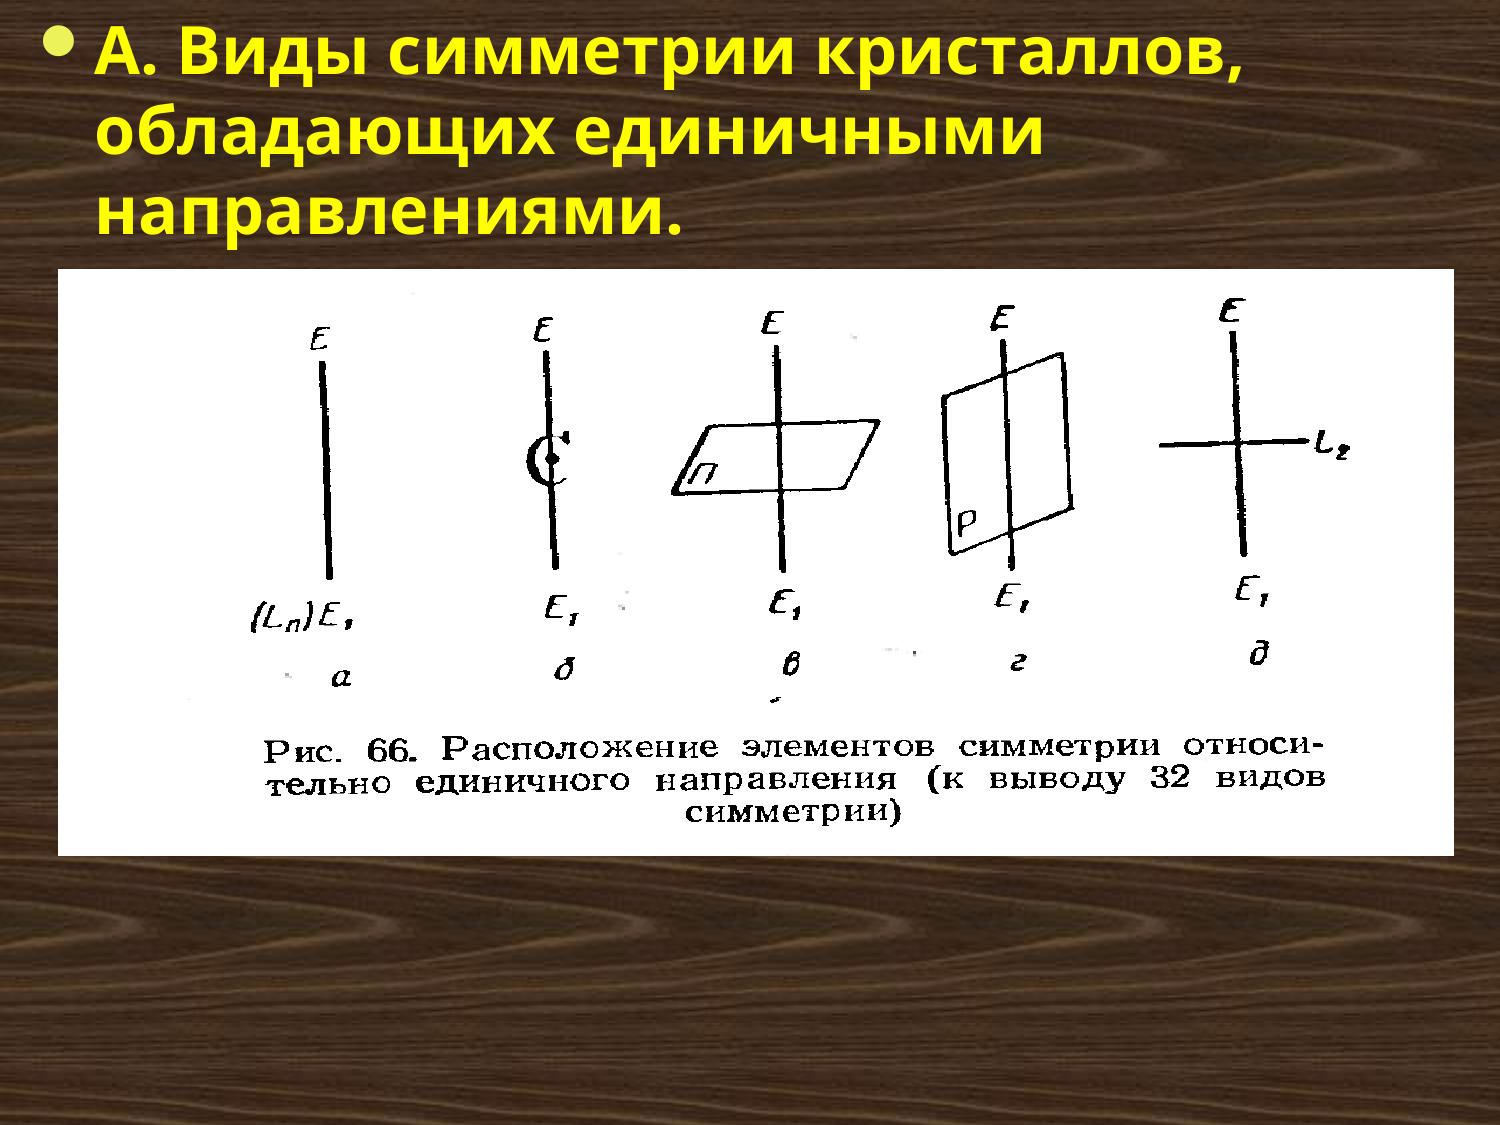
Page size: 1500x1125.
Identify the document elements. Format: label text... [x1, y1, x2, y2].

list А. Виды симметрии кристаллов, обладающих единичными направлениями. [23, 0, 1500, 988]
picture [0, 0, 1500, 1125]
picture [58, 269, 1454, 856]
